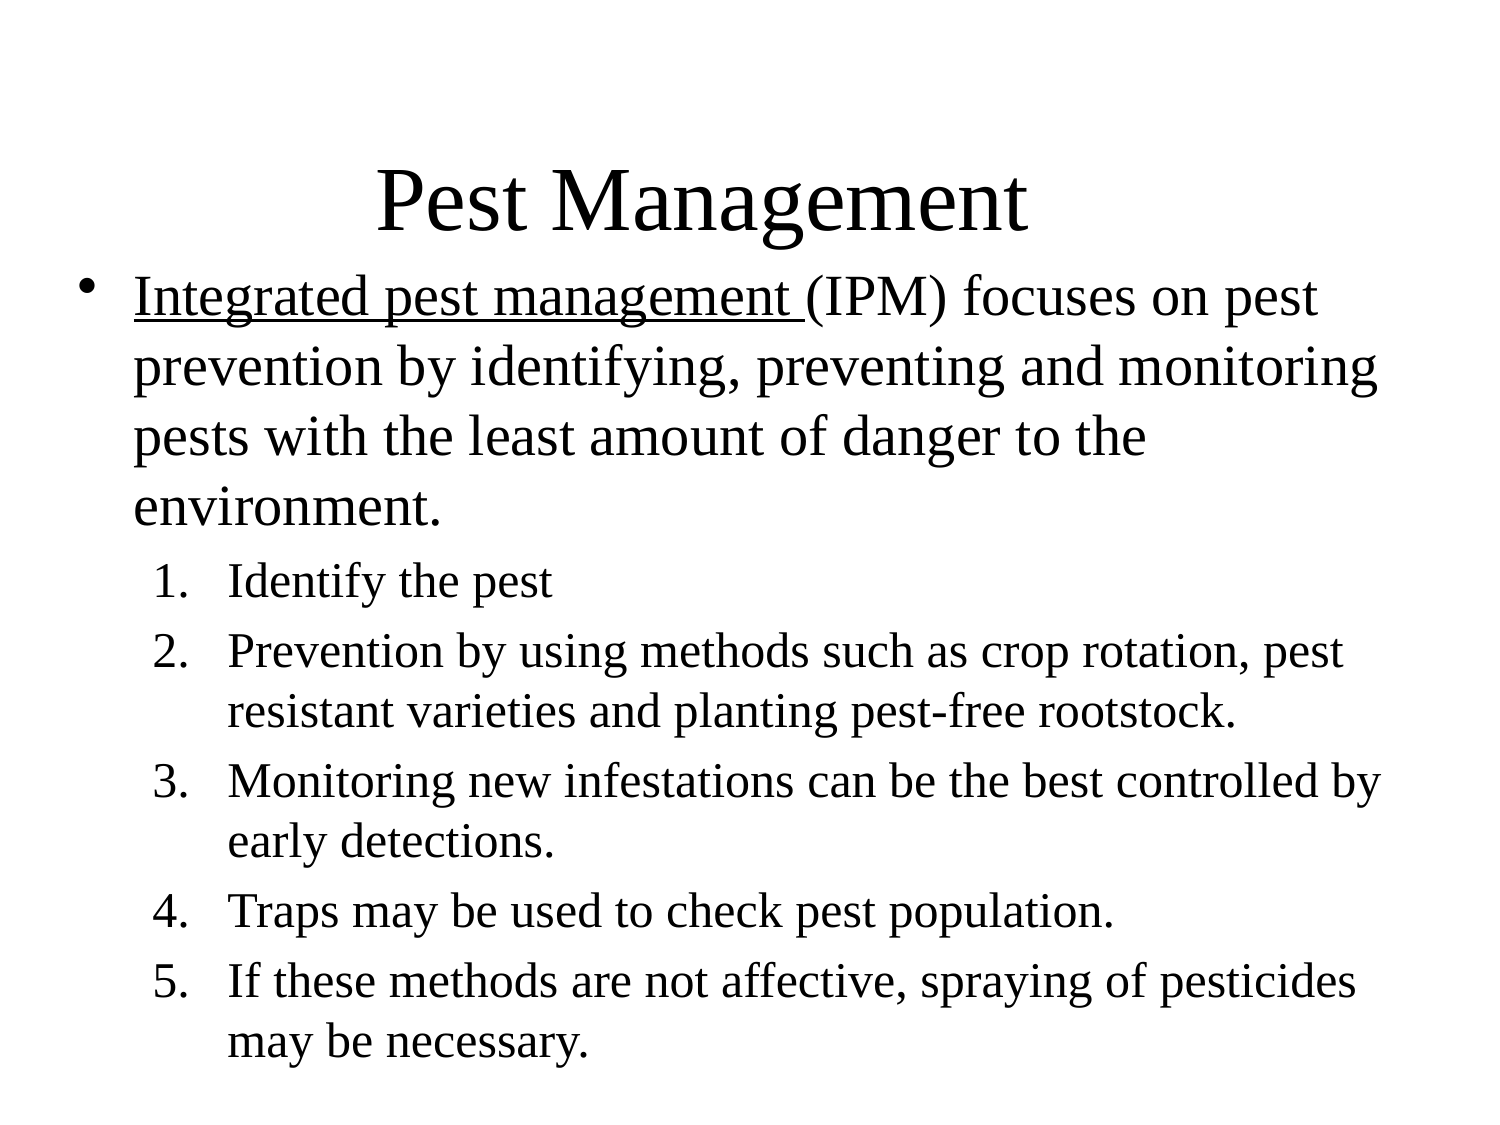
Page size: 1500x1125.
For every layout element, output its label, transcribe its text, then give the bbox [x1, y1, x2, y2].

title Pest Management [112, 99, 1388, 249]
list Integrated pest management (IPM) focuses on pest prevention by identifying, preventing and monitoring pests with the least amount of danger to the environment. Identify the pest Prevention by using methods such as crop rotation, pest resistant varieties and planting pest-free rootstock. Monitoring new infestations can be the best controlled by early detections. Traps may be used to check pest population. If these methods are not affective, spraying of pesticides may be necessary. [62, 249, 1451, 926]
